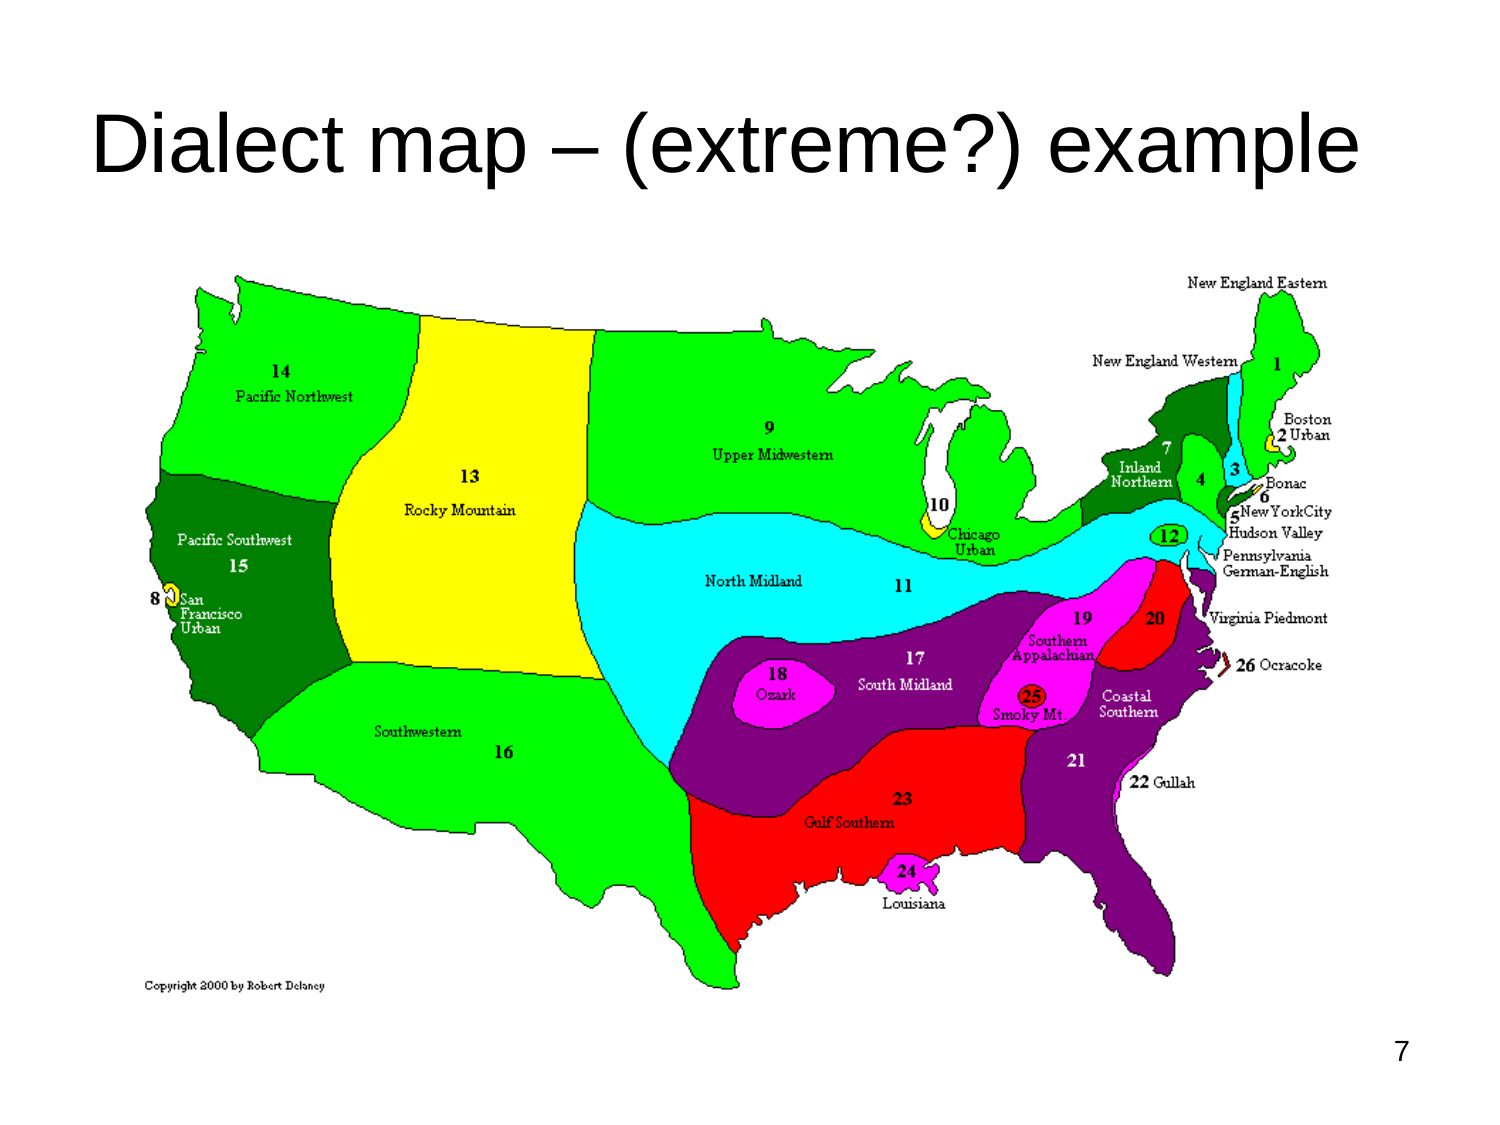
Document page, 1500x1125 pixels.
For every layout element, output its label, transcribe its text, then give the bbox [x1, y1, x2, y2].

title Dialect map – (extreme?) example [75, 45, 1463, 233]
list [137, 274, 1351, 1004]
slide_number 7 [1074, 1024, 1425, 1103]
